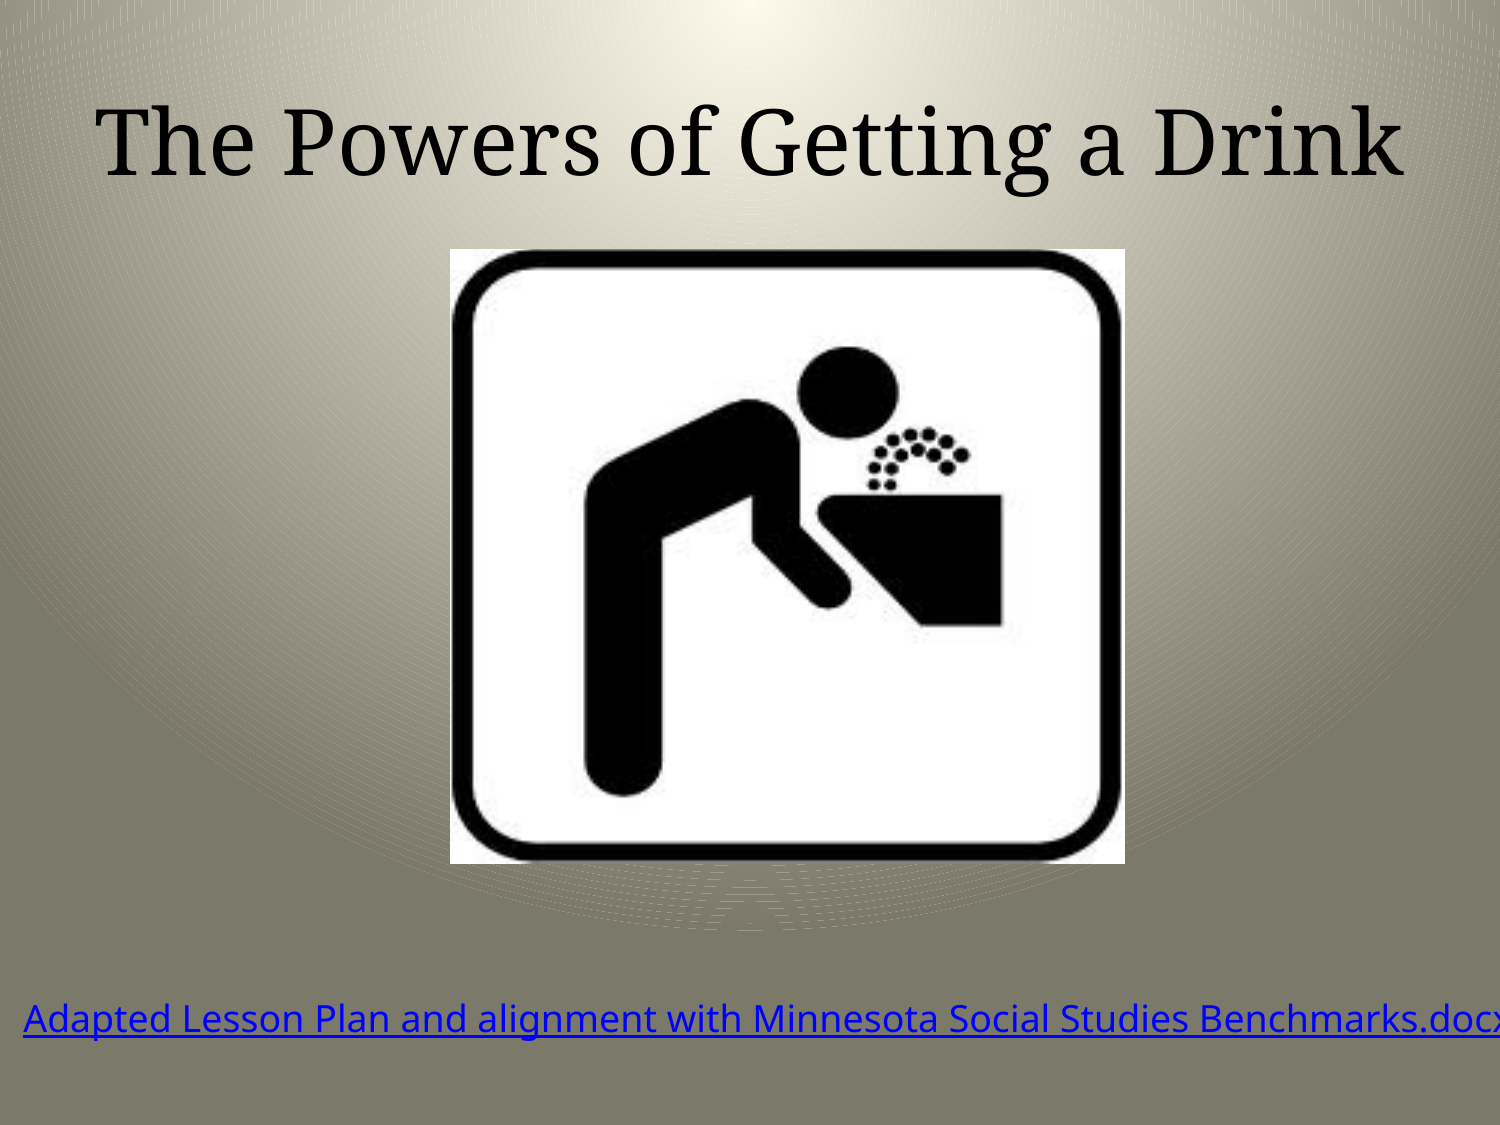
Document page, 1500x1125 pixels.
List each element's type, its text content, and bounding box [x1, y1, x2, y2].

title The Powers of Getting a Drink [75, 45, 1425, 233]
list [449, 249, 1126, 864]
text_box Adapted Lesson Plan and alignment with Minnesota Social Studies Benchmarks.docx [8, 987, 1500, 1054]
